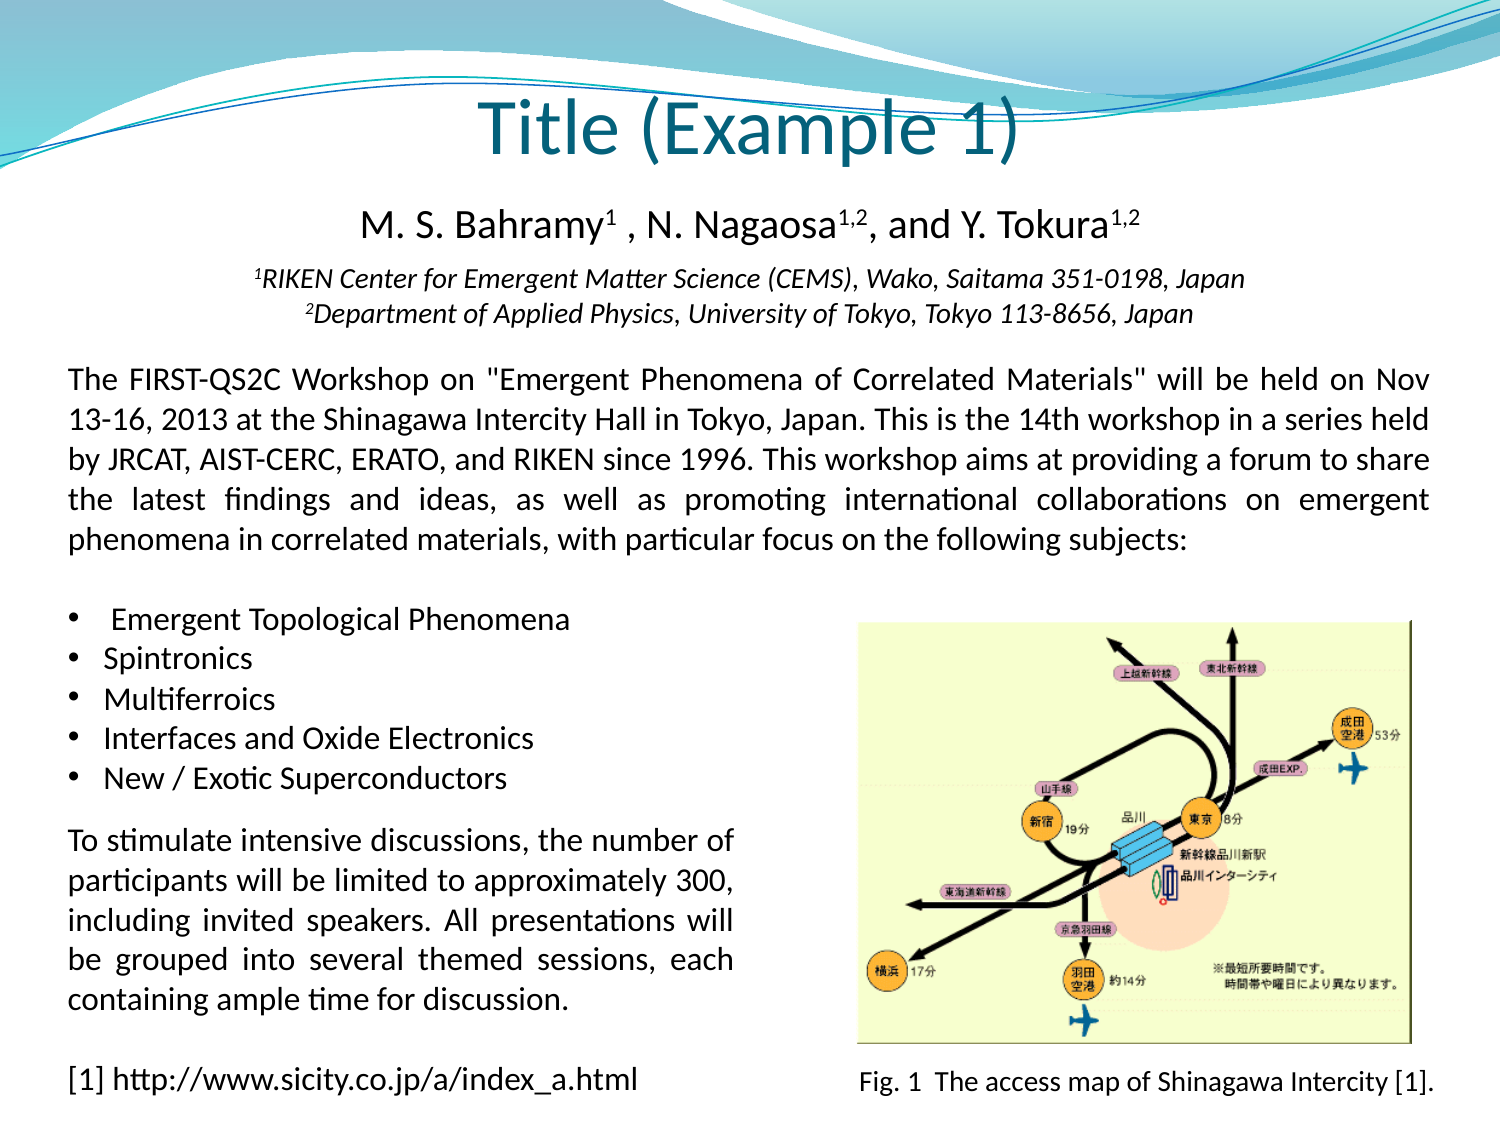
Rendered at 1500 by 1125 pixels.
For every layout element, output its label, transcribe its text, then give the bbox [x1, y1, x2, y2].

title Title (Example 1) [74, 66, 1426, 171]
text_box The FIRST-QS2C Workshop on "Emergent Phenomena of Correlated Materials" will be held on Nov 13-16, 2013 at the Shinagawa Intercity Hall in Tokyo, Japan. This is the 14th workshop in a series held by JRCAT, AIST-CERC, ERATO, and RIKEN since 1996. This workshop aims at providing a forum to share the latest findings and ideas, as well as promoting international collaborations on emergent phenomena in correlated materials, with particular focus on the following subjects: Emergent Topological Phenomena Spintronics Multiferroics Interfaces and Oxide Electronics New / Exotic Superconductors [53, 349, 1447, 804]
text_box Fig. 1 The access map of Shinagawa Intercity [1]. [844, 1055, 1471, 1105]
text_box To stimulate intensive discussions, the number of participants will be limited to approximately 300, including invited speakers. All presentations will be grouped into several themed sessions, each containing ample time for discussion. [1] http://www.sicity.co.jp/a/index_a.html [52, 810, 750, 1105]
picture [856, 620, 1412, 1044]
text_box M. S. Bahramy1 , N. Nagaosa1,2, and Y. Tokura1,2 1RIKEN Center for Emergent Matter Science (CEMS), Wako, Saitama 351-0198, Japan 2Department of Applied Physics, University of Tokyo, Tokyo 113-8656, Japan [238, 189, 1262, 337]
